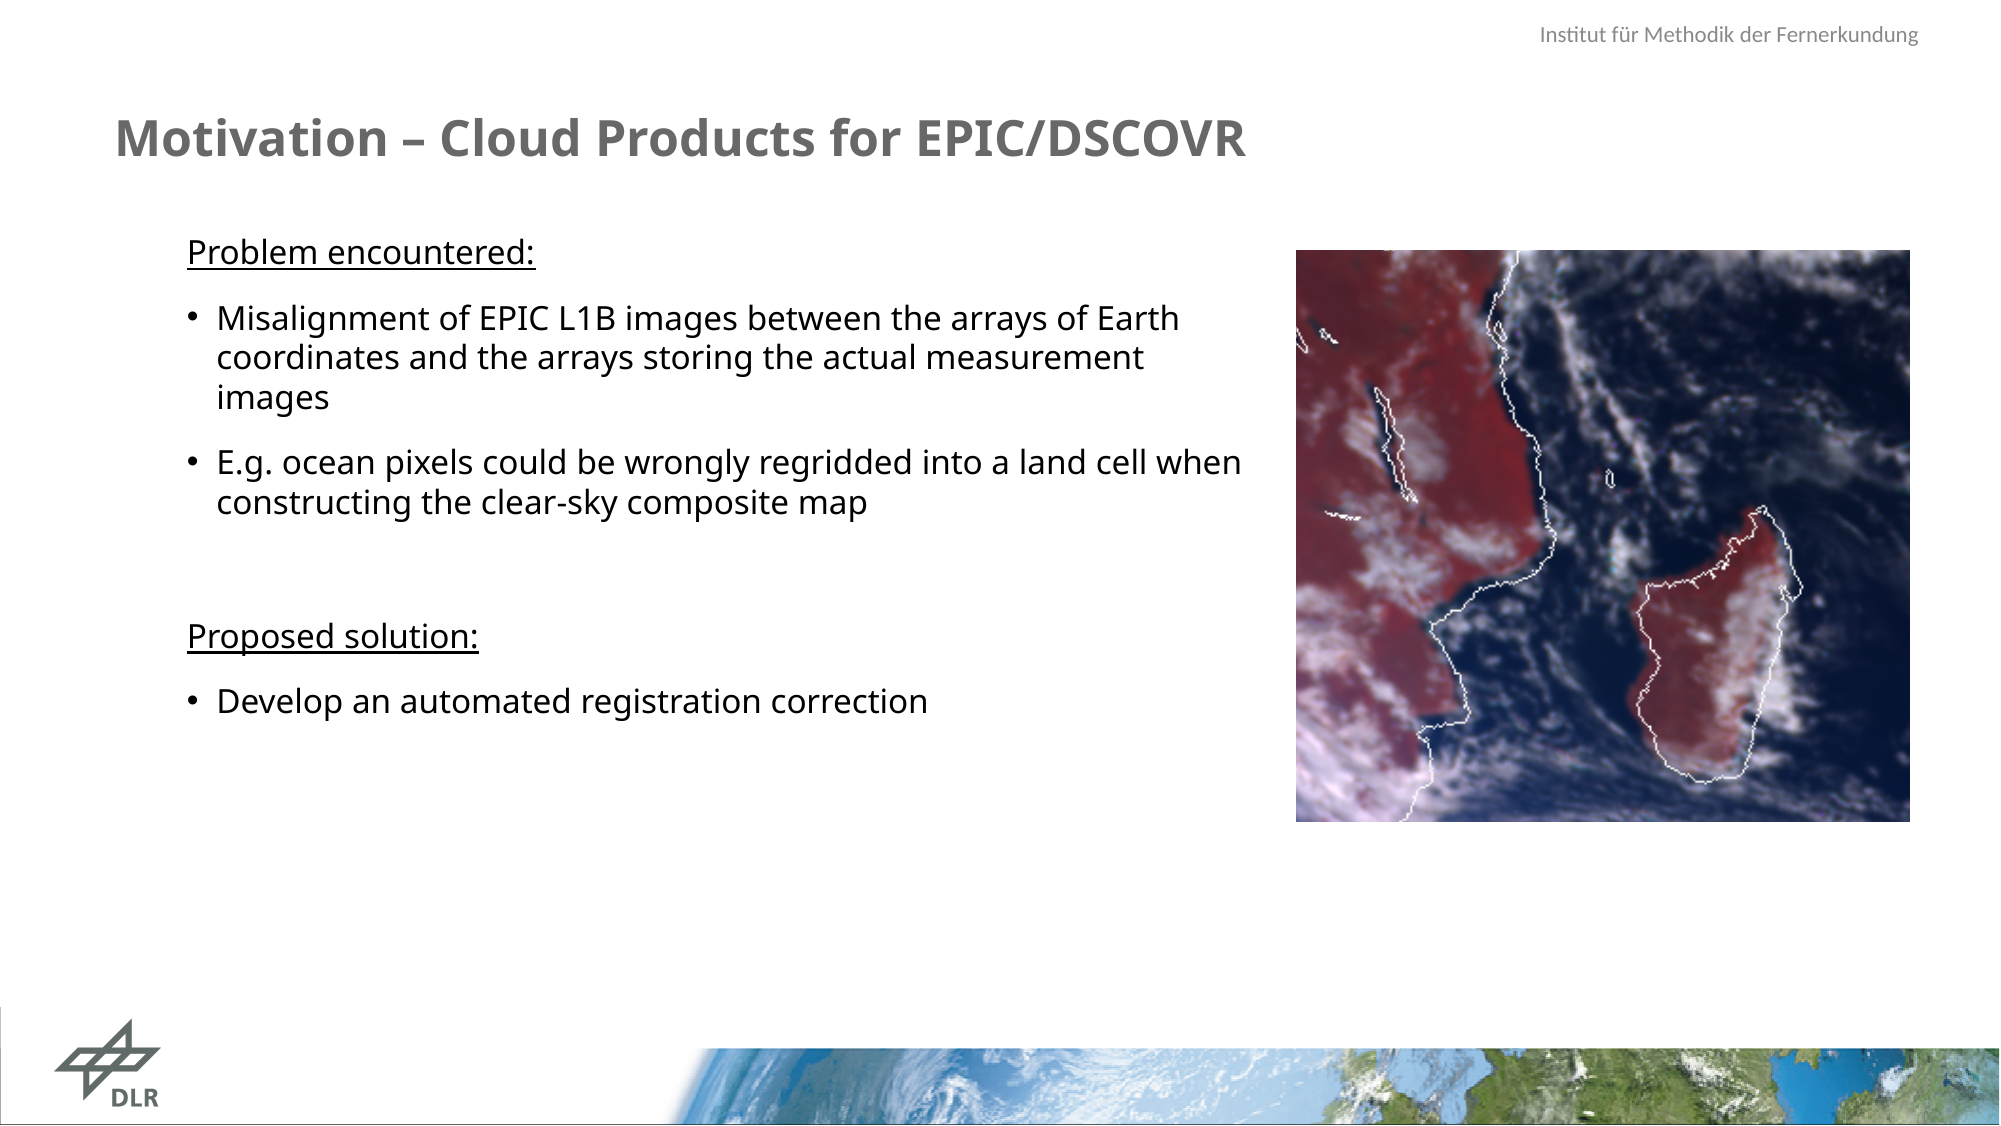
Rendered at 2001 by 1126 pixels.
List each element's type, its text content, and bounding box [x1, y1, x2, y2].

list Problem encountered: Misalignment of EPIC L1B images between the arrays of Earth coordinates and the arrays storing the actual measurement images E.g. ocean pixels could be wrongly regridded into a land cell when constructing the clear-sky composite map Proposed solution: Develop an automated registration correction [113, 231, 1261, 1009]
picture [0, 1007, 2000, 1125]
picture [1295, 249, 1910, 823]
title Motivation – Cloud Products for EPIC/DSCOVR [114, 106, 1921, 228]
